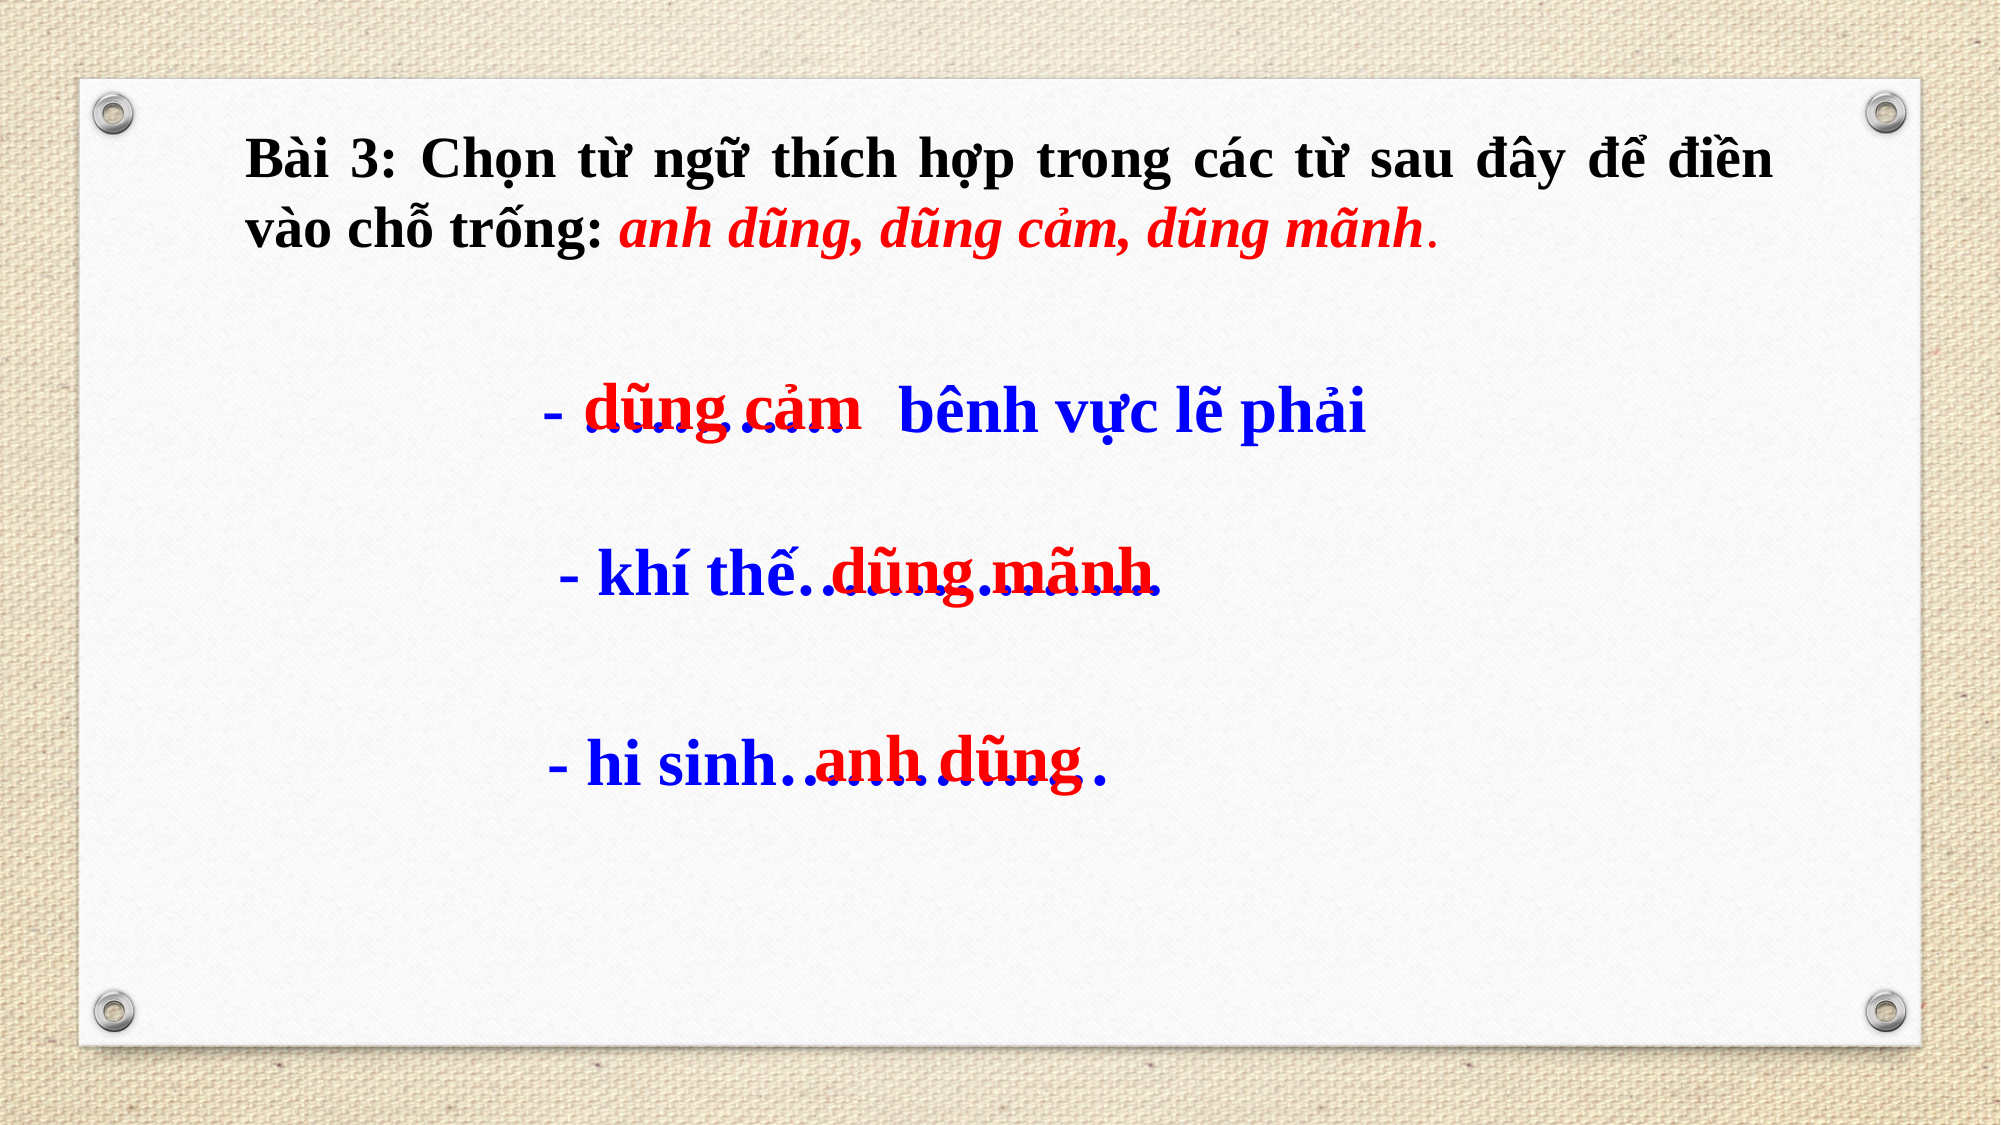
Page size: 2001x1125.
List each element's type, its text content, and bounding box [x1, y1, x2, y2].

text_box anh dũng [799, 707, 1099, 803]
text_box dũng mãnh [815, 519, 1170, 614]
text_box - ………… bênh vực lẽ phải [527, 358, 1711, 454]
text_box Bài 3: Chọn từ ngữ thích hợp trong các từ sau đây để điền vào chỗ trống: anh dũng, dũng cảm, dũng mãnh. [230, 111, 1791, 267]
picture [0, 0, 2001, 1125]
text_box - khí thế…………….. [543, 521, 1384, 617]
text_box dũng cảm [568, 355, 879, 450]
text_box - hi sinh…………… [532, 711, 1342, 807]
